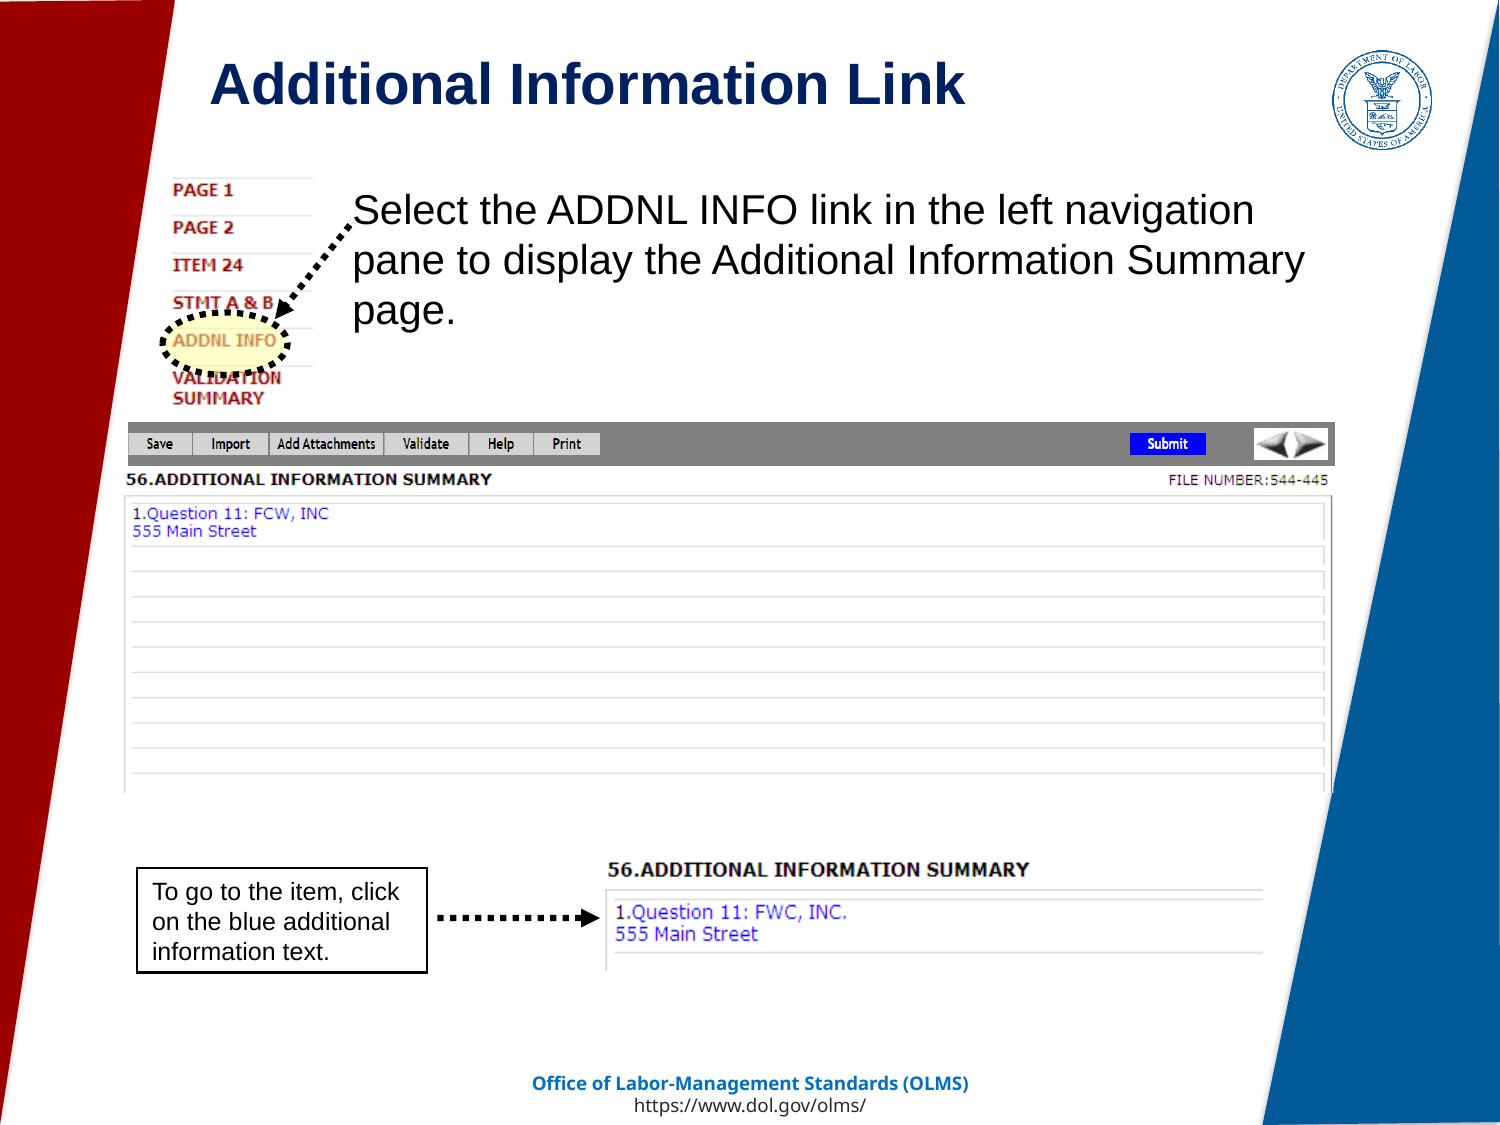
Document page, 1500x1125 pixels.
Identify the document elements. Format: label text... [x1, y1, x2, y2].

picture [1332, 50, 1432, 150]
text_box Select the ADDNL INFO link in the left navigation pane to display the Additional Information Summary page. [337, 175, 1350, 340]
picture [599, 854, 1263, 972]
title Additional Information Link [194, 39, 1313, 243]
text_box [587, 911, 594, 925]
text_box To go to the item, click on the blue additional information text. [137, 867, 428, 973]
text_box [118, 411, 1338, 801]
picture [161, 161, 313, 411]
